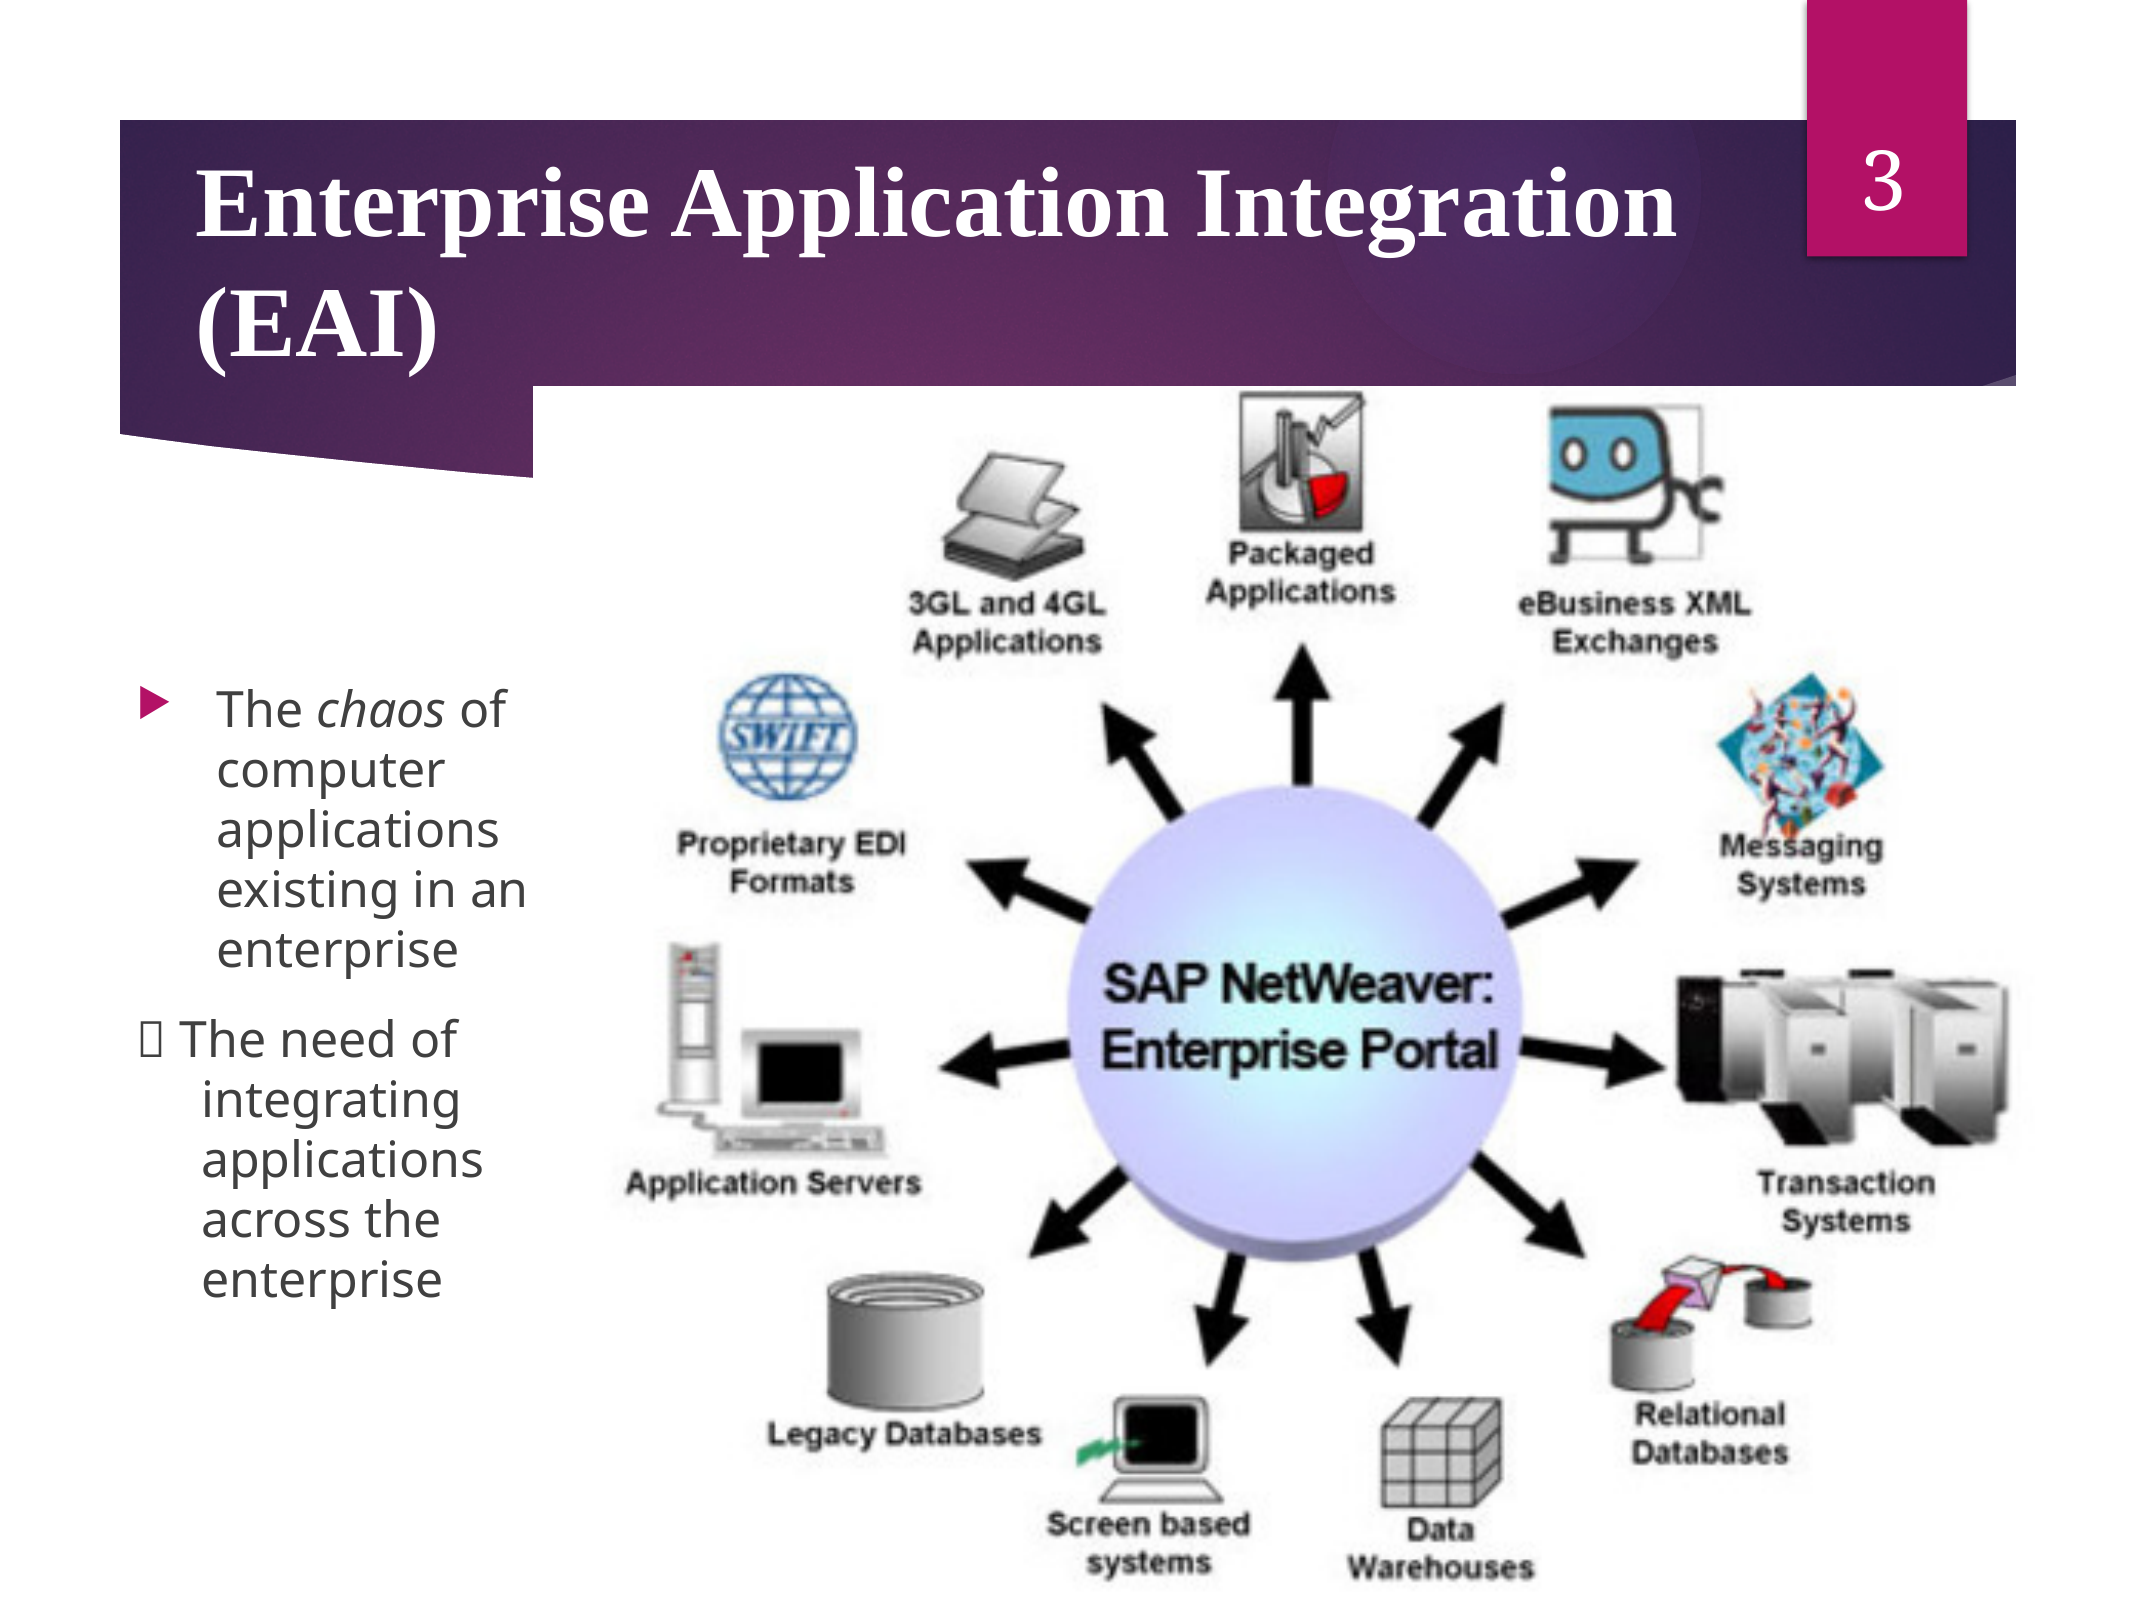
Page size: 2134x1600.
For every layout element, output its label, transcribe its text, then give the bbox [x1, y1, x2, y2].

title Enterprise Application Integration (EAI) [180, 173, 1802, 340]
picture [533, 385, 2071, 1598]
slide_number 3 [1791, 68, 1976, 249]
list The chaos of computer applications existing in an enterprise  The need of integrating applications across the enterprise [121, 670, 527, 1403]
